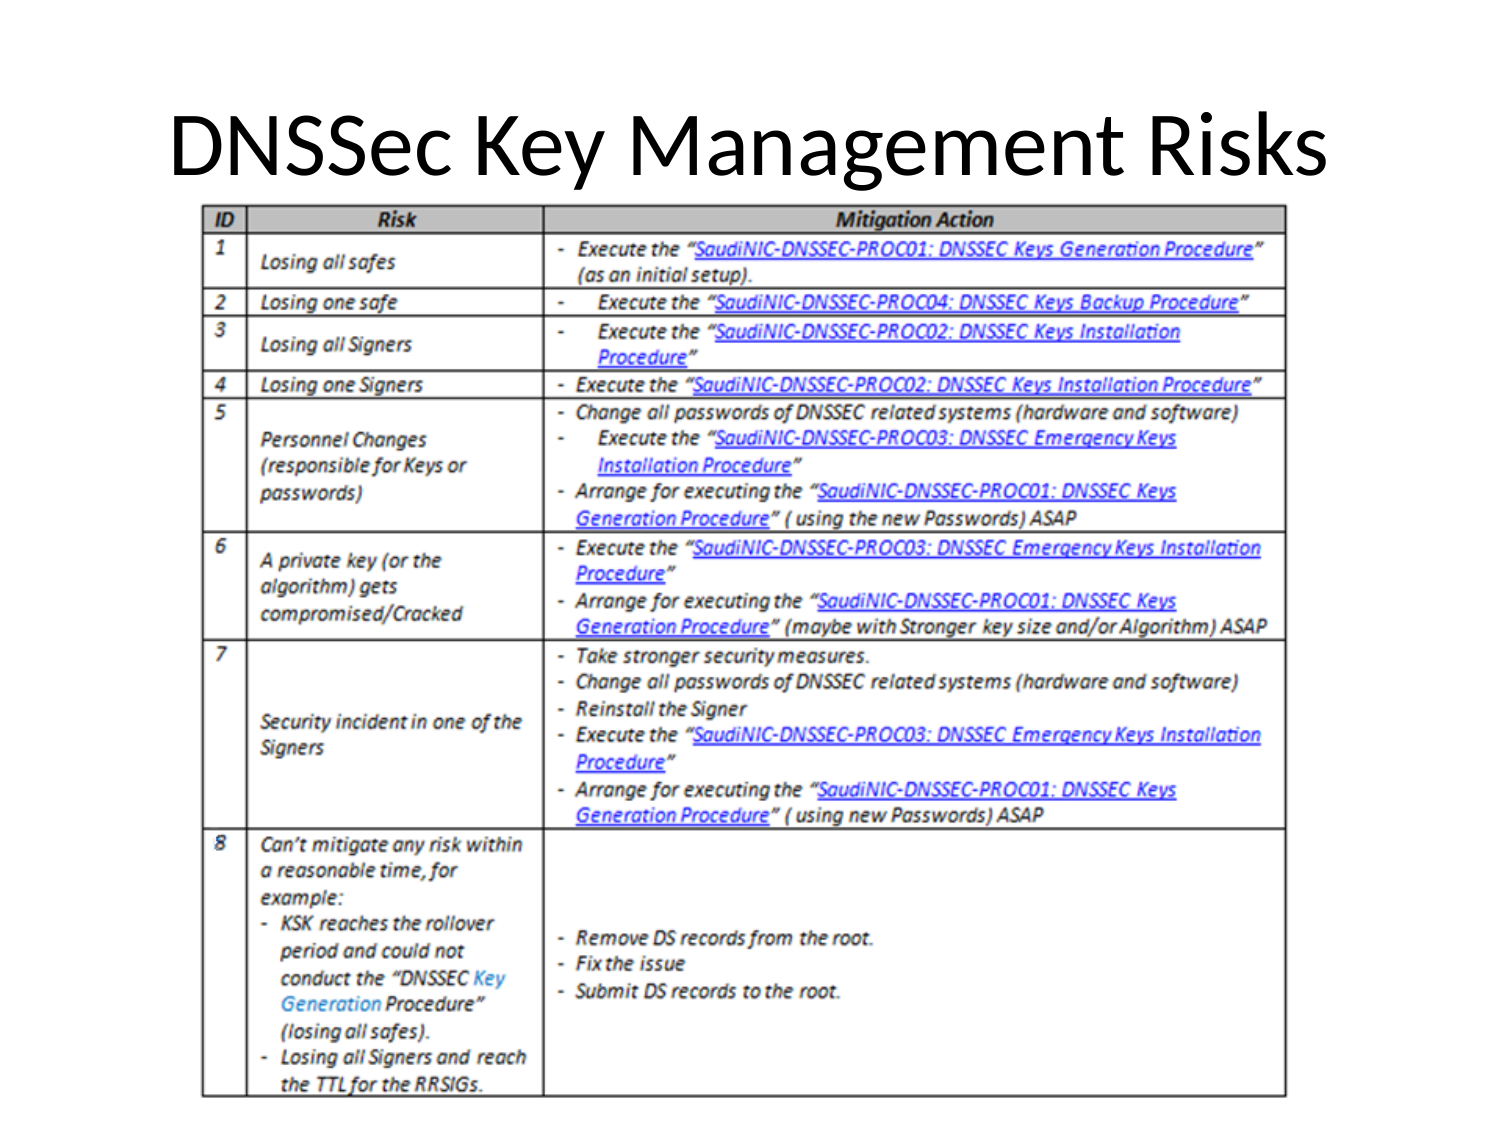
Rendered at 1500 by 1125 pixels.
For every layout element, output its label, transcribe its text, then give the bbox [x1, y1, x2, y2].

picture [193, 196, 1296, 1102]
title DNSSec Key Management Risks [75, 45, 1425, 233]
